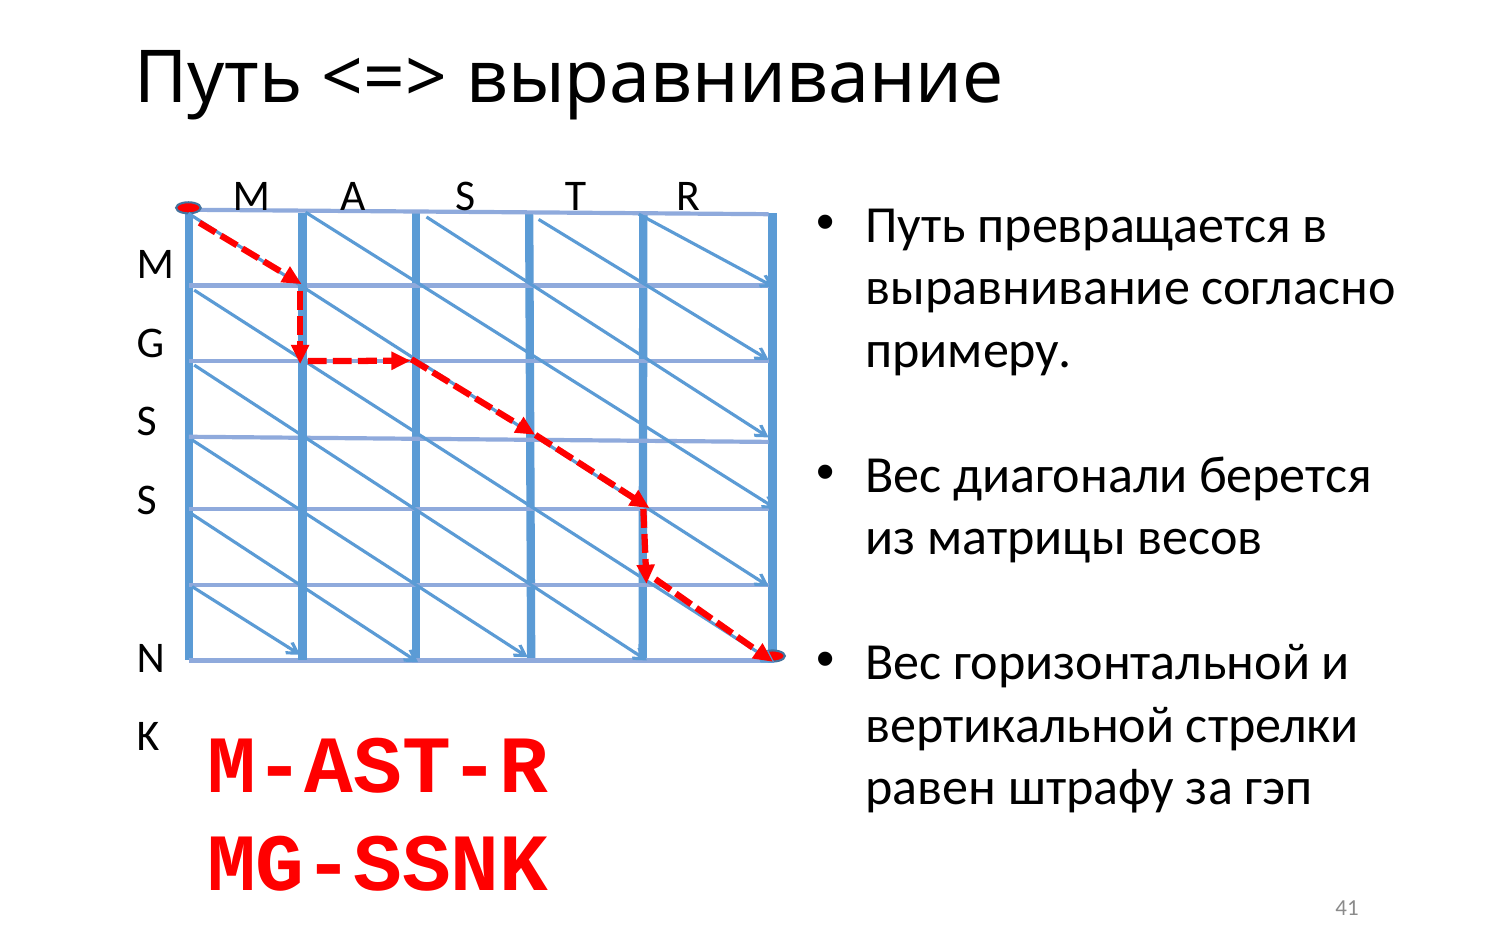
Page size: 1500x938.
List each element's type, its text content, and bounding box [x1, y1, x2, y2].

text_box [535, 434, 649, 508]
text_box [199, 222, 302, 284]
text_box M-AST-R MG-SSNK [193, 705, 628, 914]
text_box Путь превращается в выравнивание согласно примеру. Вес диагонали берется из матрицы весов Вес горизонтальной и вертикальной стрелки равен штрафу за гэп [802, 183, 1425, 884]
slide_number 41 [1049, 884, 1373, 931]
title Путь <=> выравнивание [121, 27, 1390, 130]
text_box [411, 359, 535, 435]
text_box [643, 509, 647, 584]
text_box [655, 579, 773, 662]
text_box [121, 158, 785, 705]
